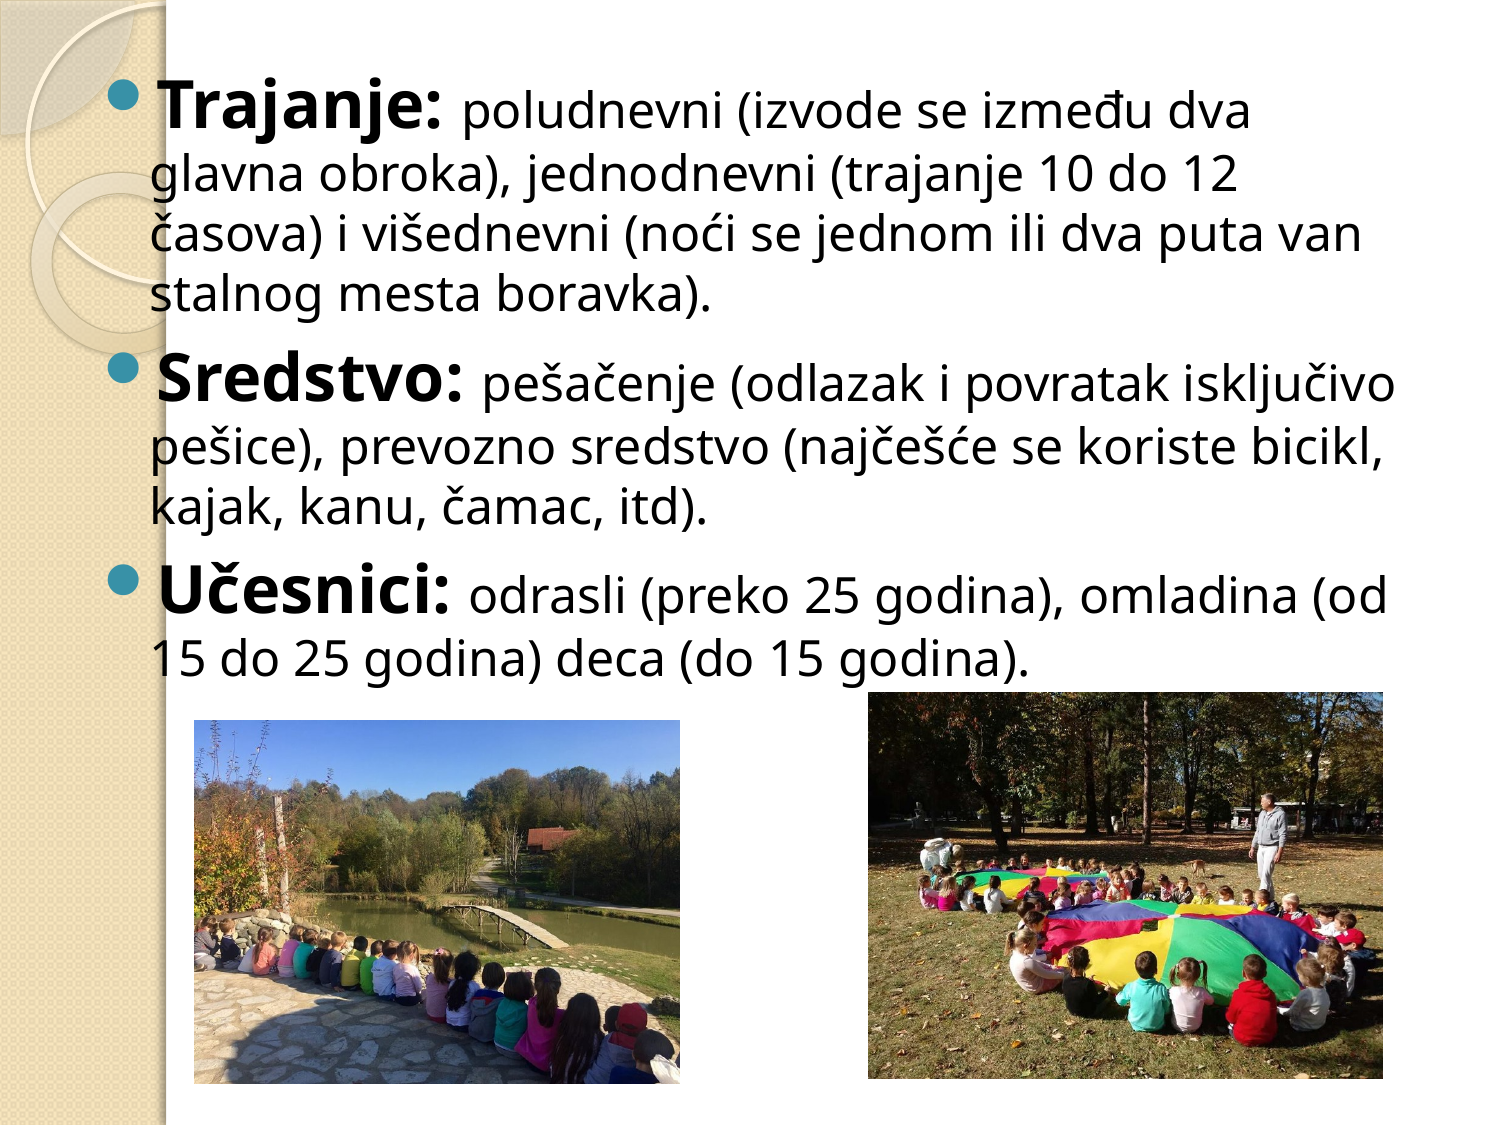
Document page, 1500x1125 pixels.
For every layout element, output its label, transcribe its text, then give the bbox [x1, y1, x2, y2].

list Trajanje: poludnevni (izvode se između dva glavna obroka), jednodnevni (trajanje 10 do 12 časova) i višednevni (noći se jednom ili dva puta van stalnog mesta boravka). Sredstvo: pešačenje (odlazak i povratak isključivo pešice), prevozno sredstvo (najčešće se koriste bicikl, kajak, kanu, čamac, itd). Učesnici: odrasli (preko 25 godina), omladina (od 15 do 25 godina) deca (do 15 godina). [75, 54, 1425, 1005]
picture [194, 720, 680, 1084]
picture [867, 692, 1383, 1079]
